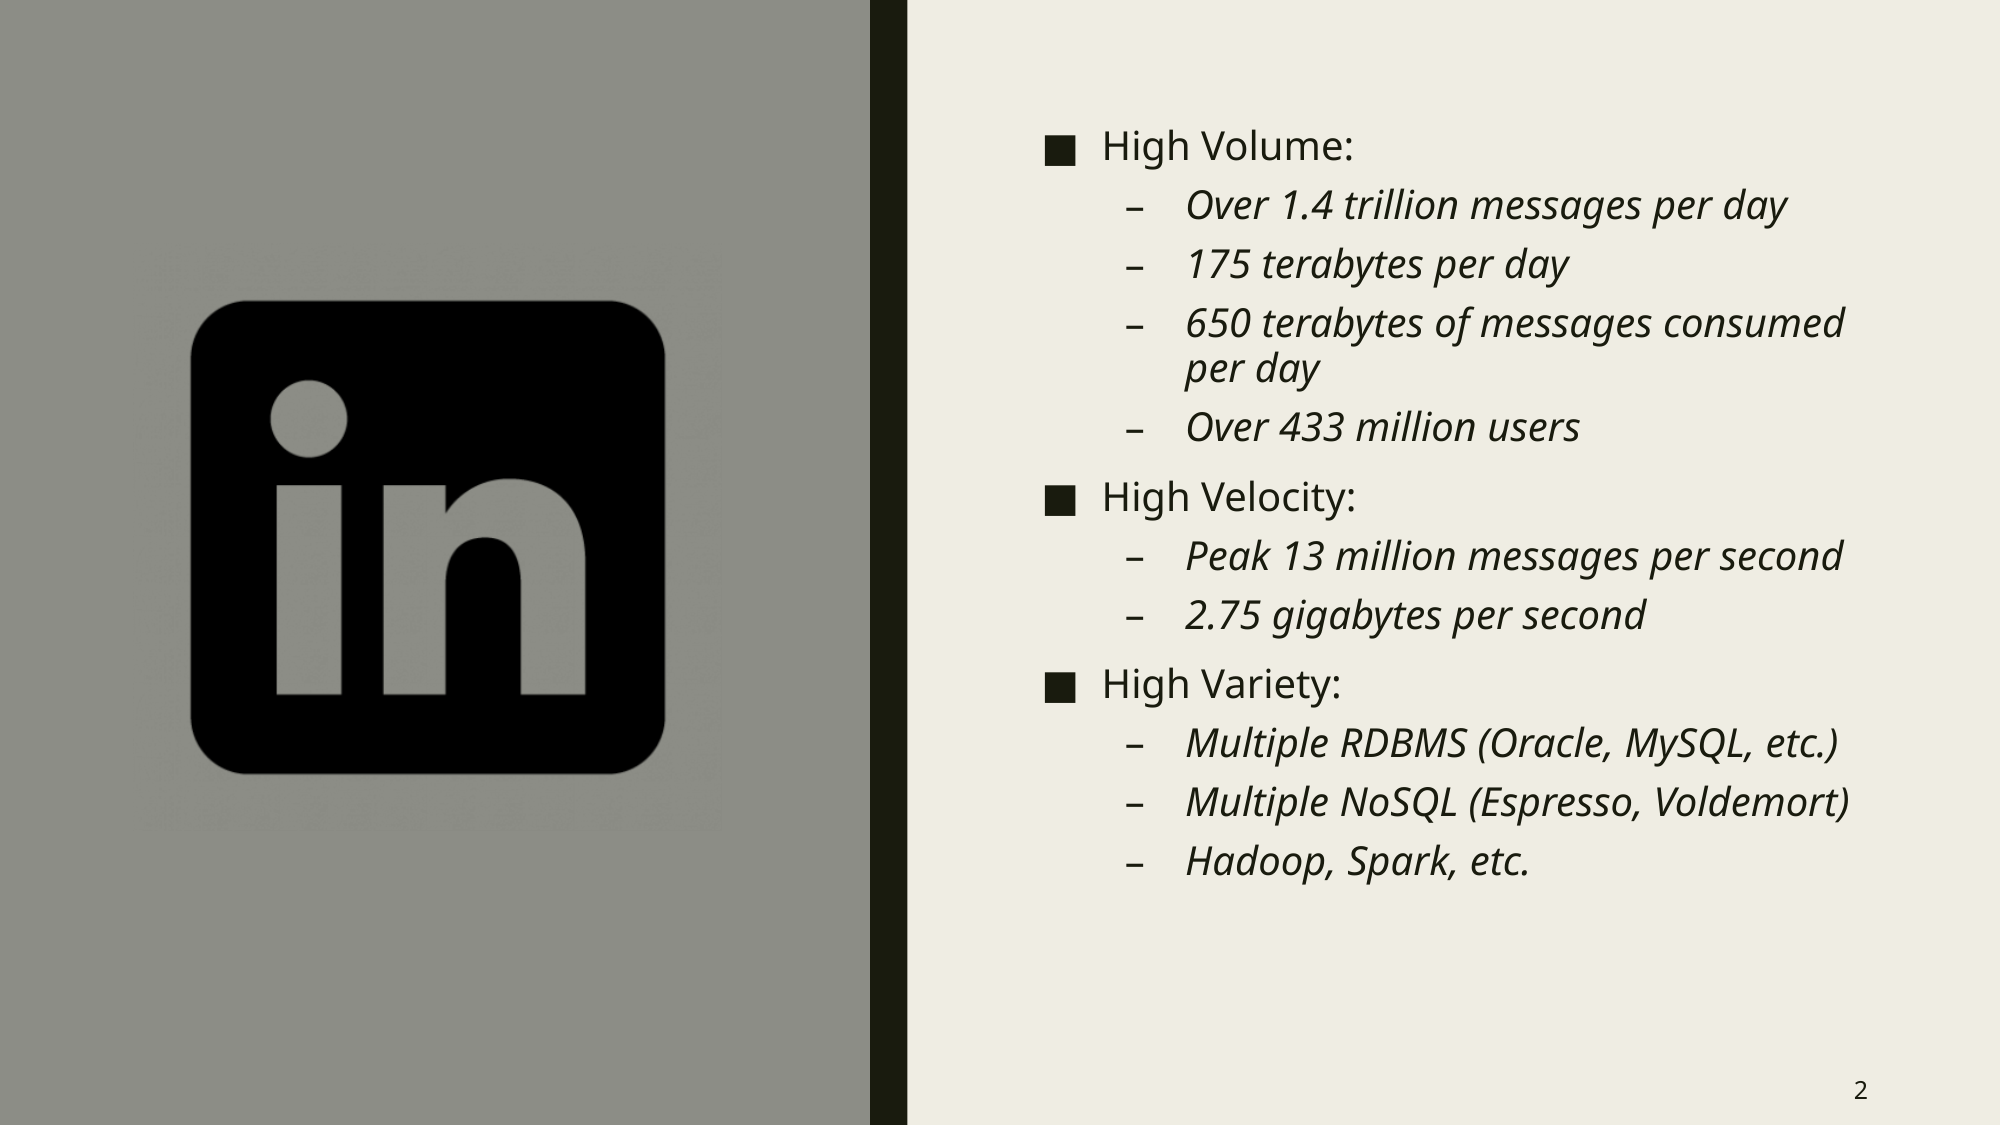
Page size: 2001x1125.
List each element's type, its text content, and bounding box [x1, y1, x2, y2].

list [133, 243, 722, 831]
list High Volume: Over 1.4 trillion messages per day 175 terabytes per day 650 terabytes of messages consumed per day Over 433 million users High Velocity: Peak 13 million messages per second 2.75 gigabytes per second High Variety: Multiple RDBMS (Oracle, MySQL, etc.) Multiple NoSQL (Espresso, Voldemort) Hadoop, Spark, etc. [1026, 117, 1882, 1010]
slide_number 2 [1621, 1058, 1884, 1125]
